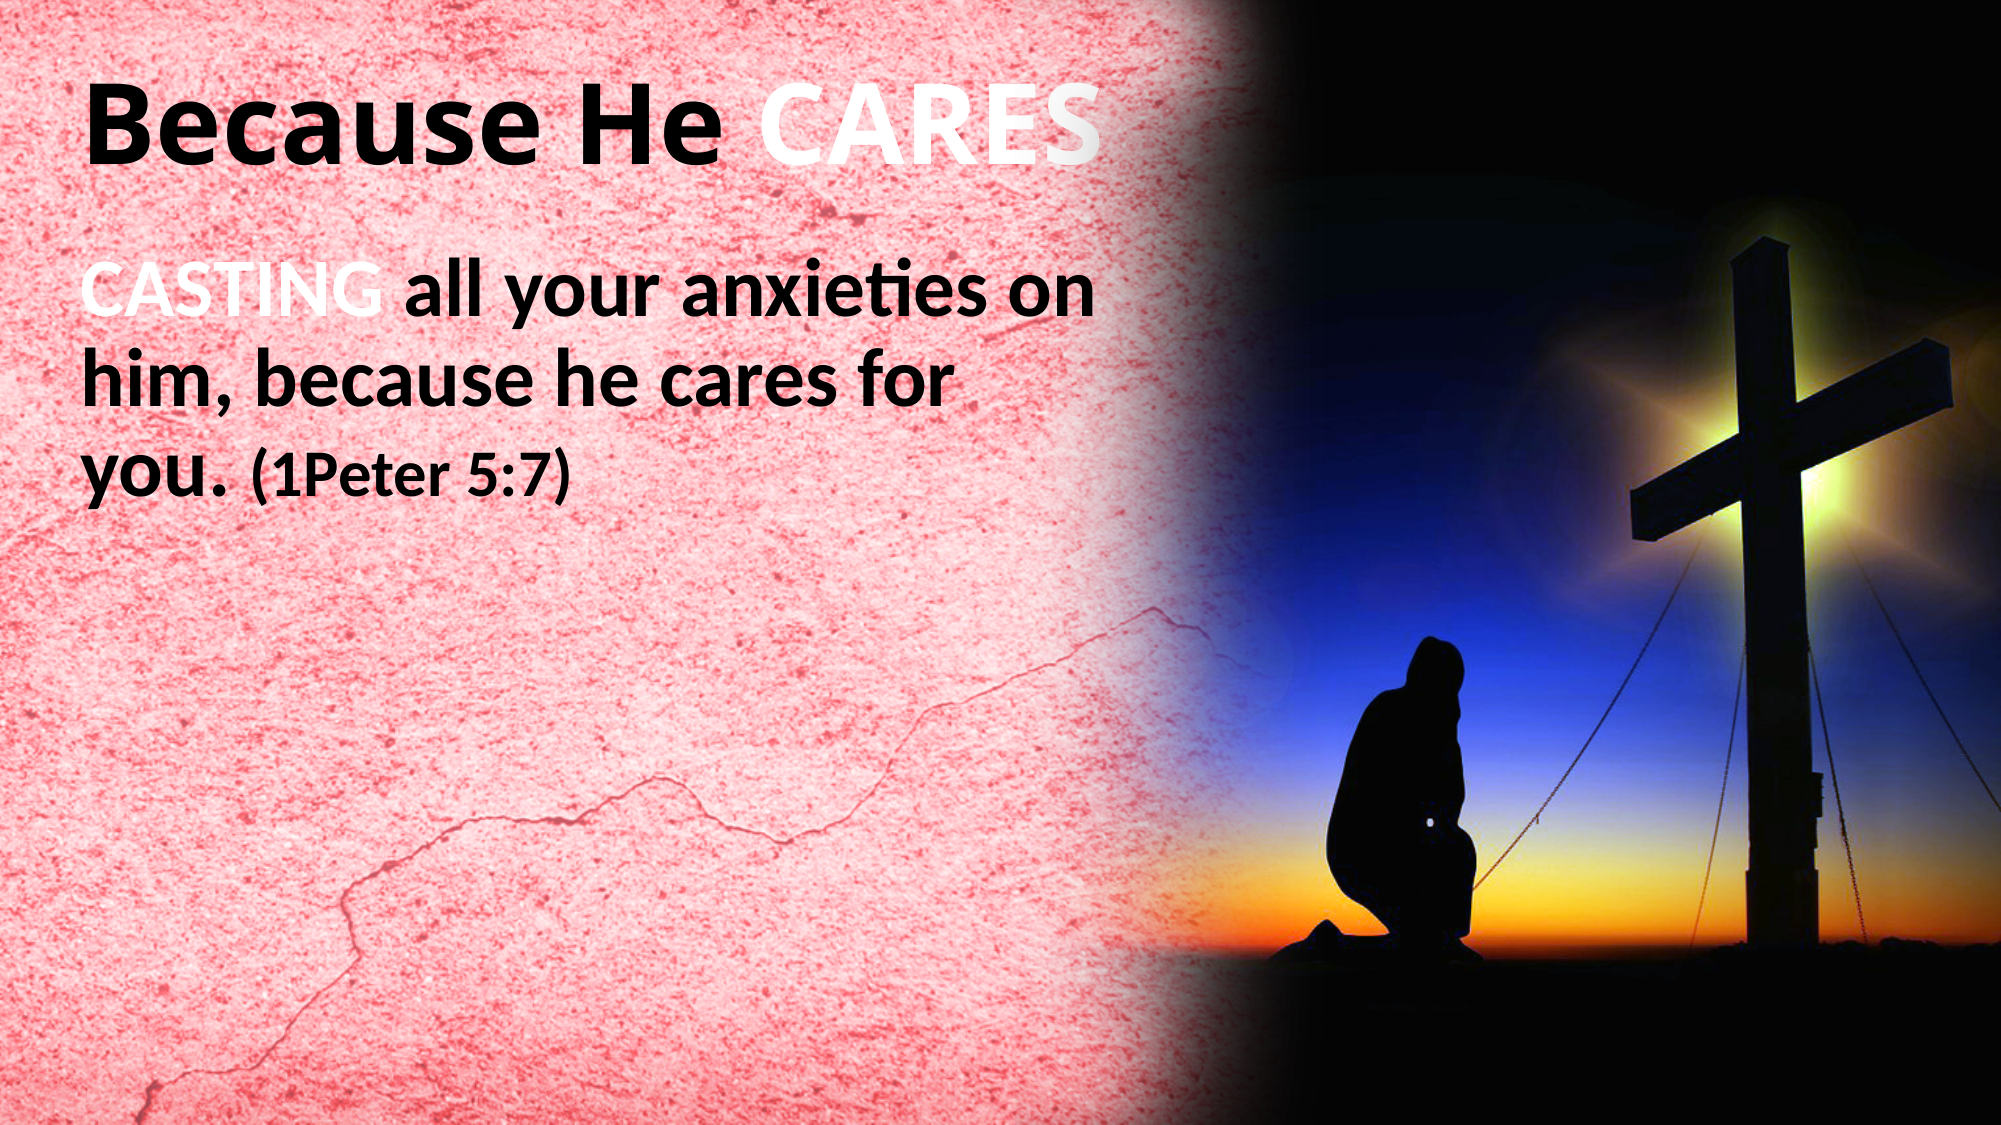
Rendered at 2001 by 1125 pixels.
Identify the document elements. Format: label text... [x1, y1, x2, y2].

title Because He CARES [65, 19, 1014, 236]
picture [0, 0, 2001, 1125]
list CASTING all your anxieties on him, because he cares for you. (1Peter 5:7) [65, 236, 1014, 1014]
